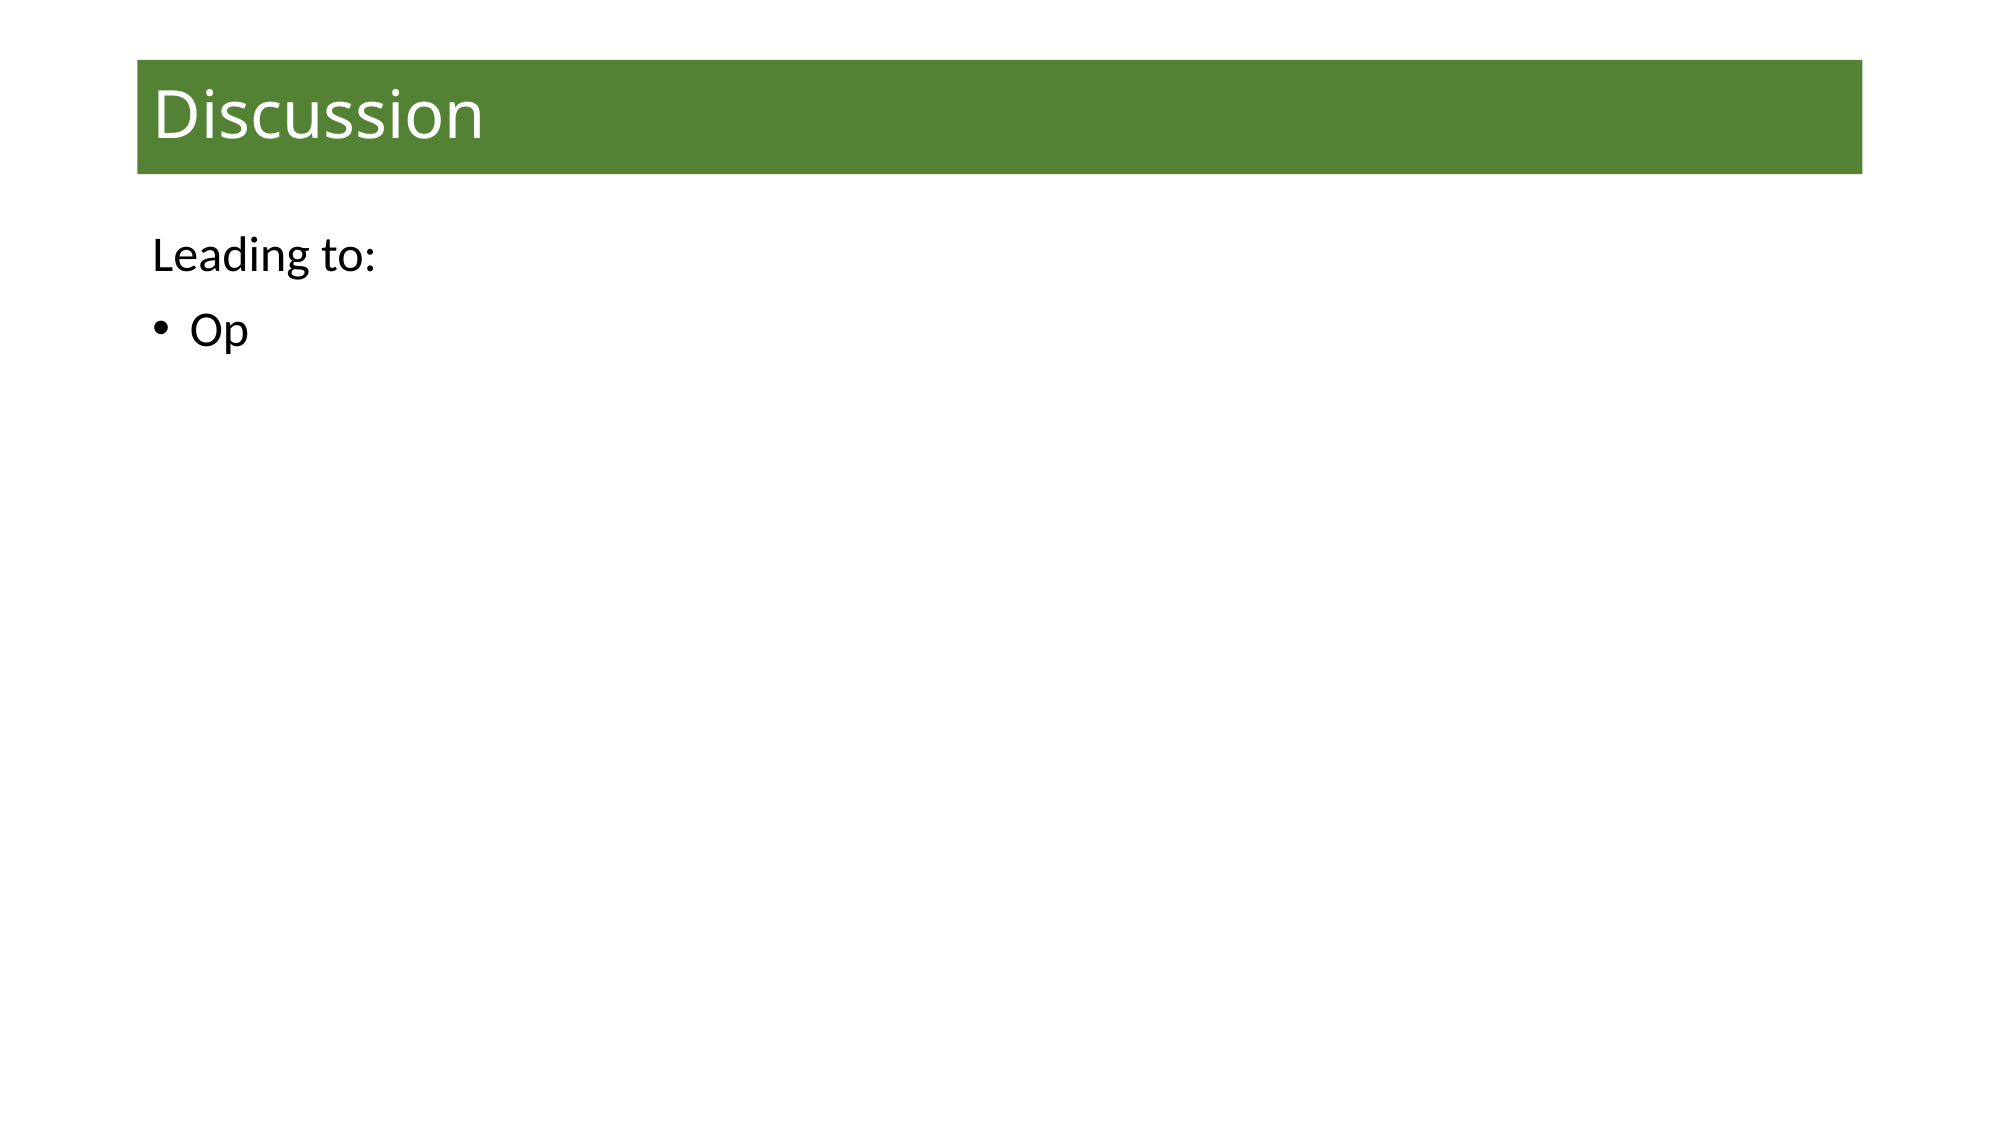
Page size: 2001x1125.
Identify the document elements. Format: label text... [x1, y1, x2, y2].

title Discussion [137, 59, 1863, 175]
list Leading to: Op [137, 220, 1863, 1109]
